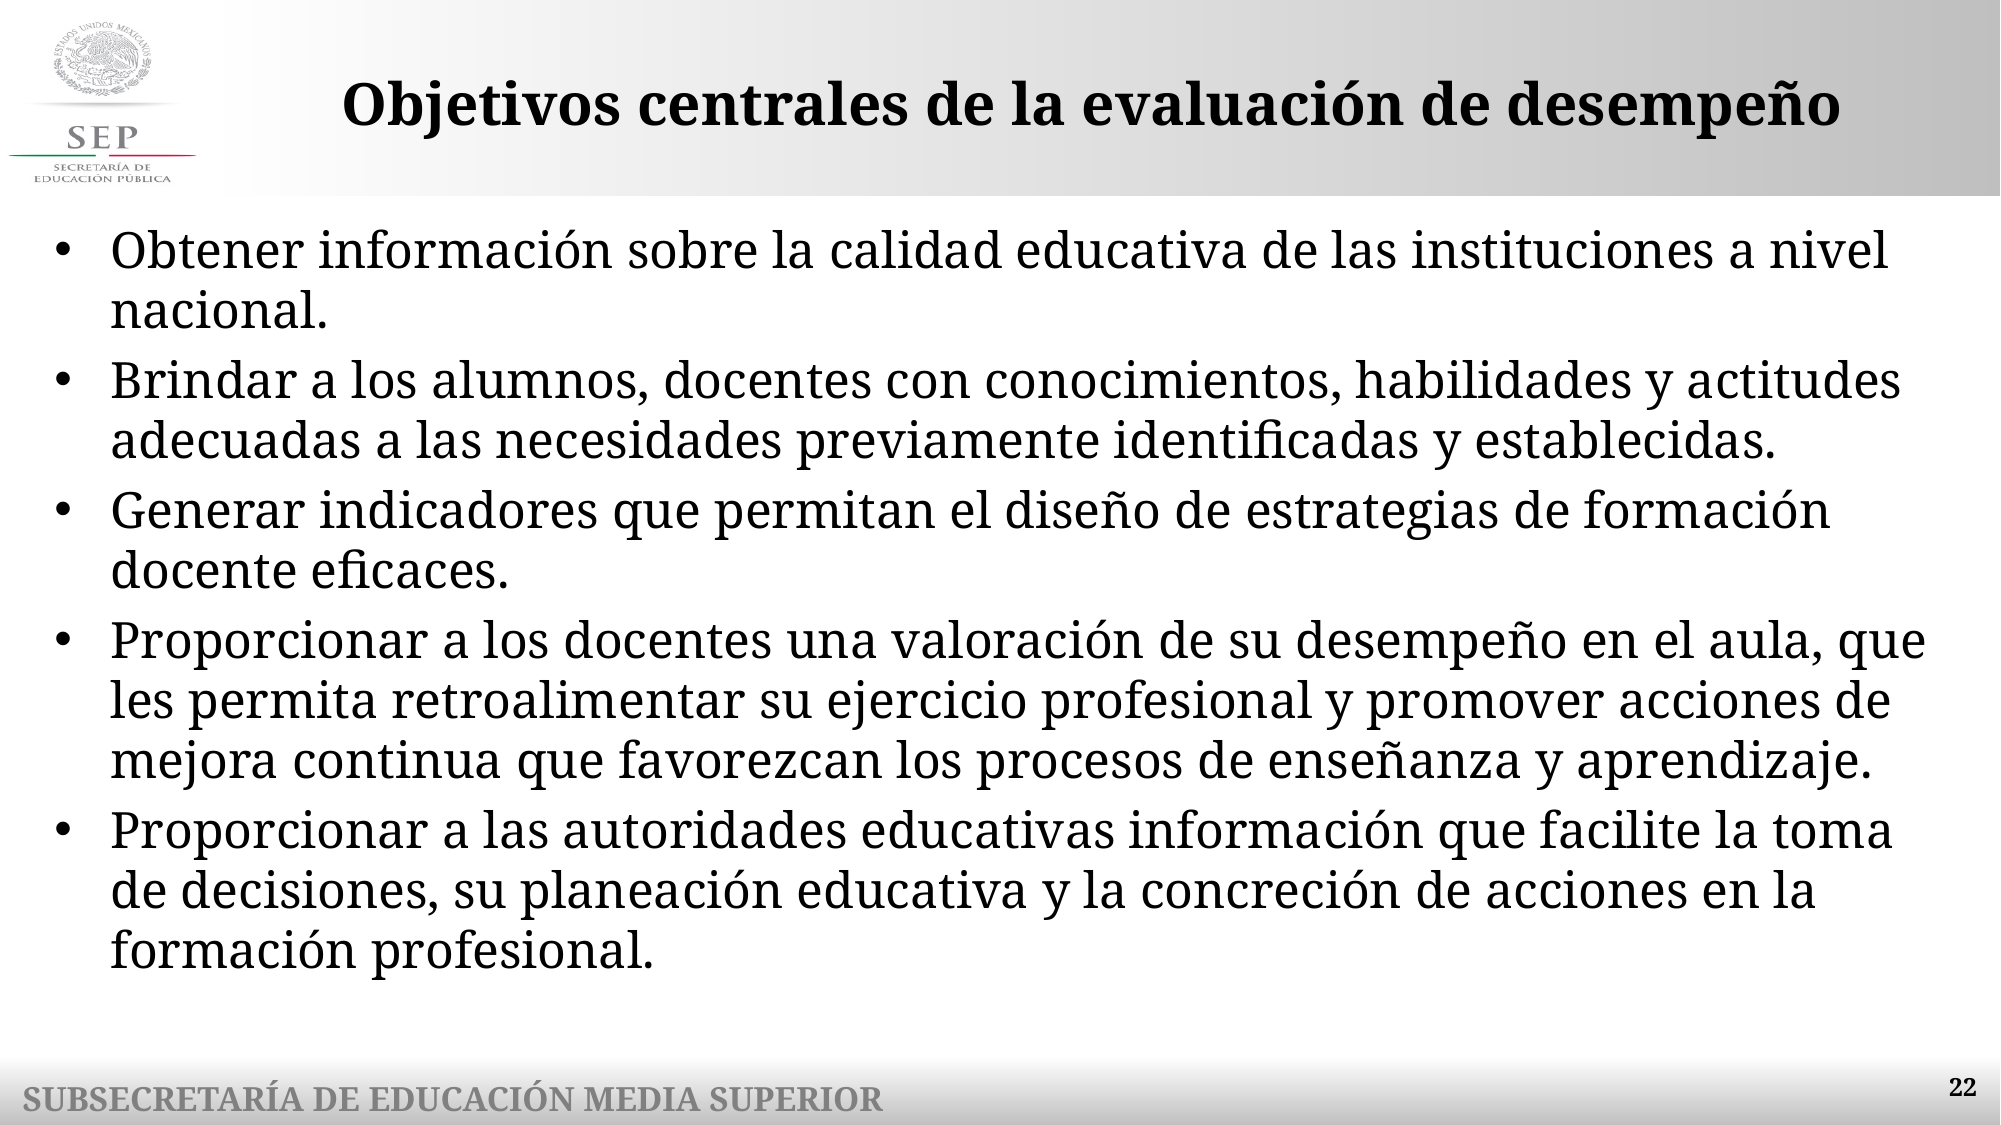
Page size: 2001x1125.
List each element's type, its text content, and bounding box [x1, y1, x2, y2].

list Obtener información sobre la calidad educativa de las instituciones a nivel nacional. Brindar a los alumnos, docentes con conocimientos, habilidades y actitudes adecuadas a las necesidades previamente identificadas y establecidas. Generar indicadores que permitan el diseño de estrategias de formación docente eficaces. Proporcionar a los docentes una valoración de su desempeño en el aula, que les permita retroalimentar su ejercicio profesional y promover acciones de mejora continua que favorezcan los procesos de enseñanza y aprendizaje. Proporcionar a las autoridades educativas información que facilite la toma de decisiones, su planeación educativa y la concreción de acciones en la formación profesional. [39, 210, 1961, 1059]
title Objetivos centrales de la evaluación de desempeño [191, 8, 1993, 197]
slide_number 22 [1525, 1058, 1993, 1119]
picture [0, 0, 213, 211]
